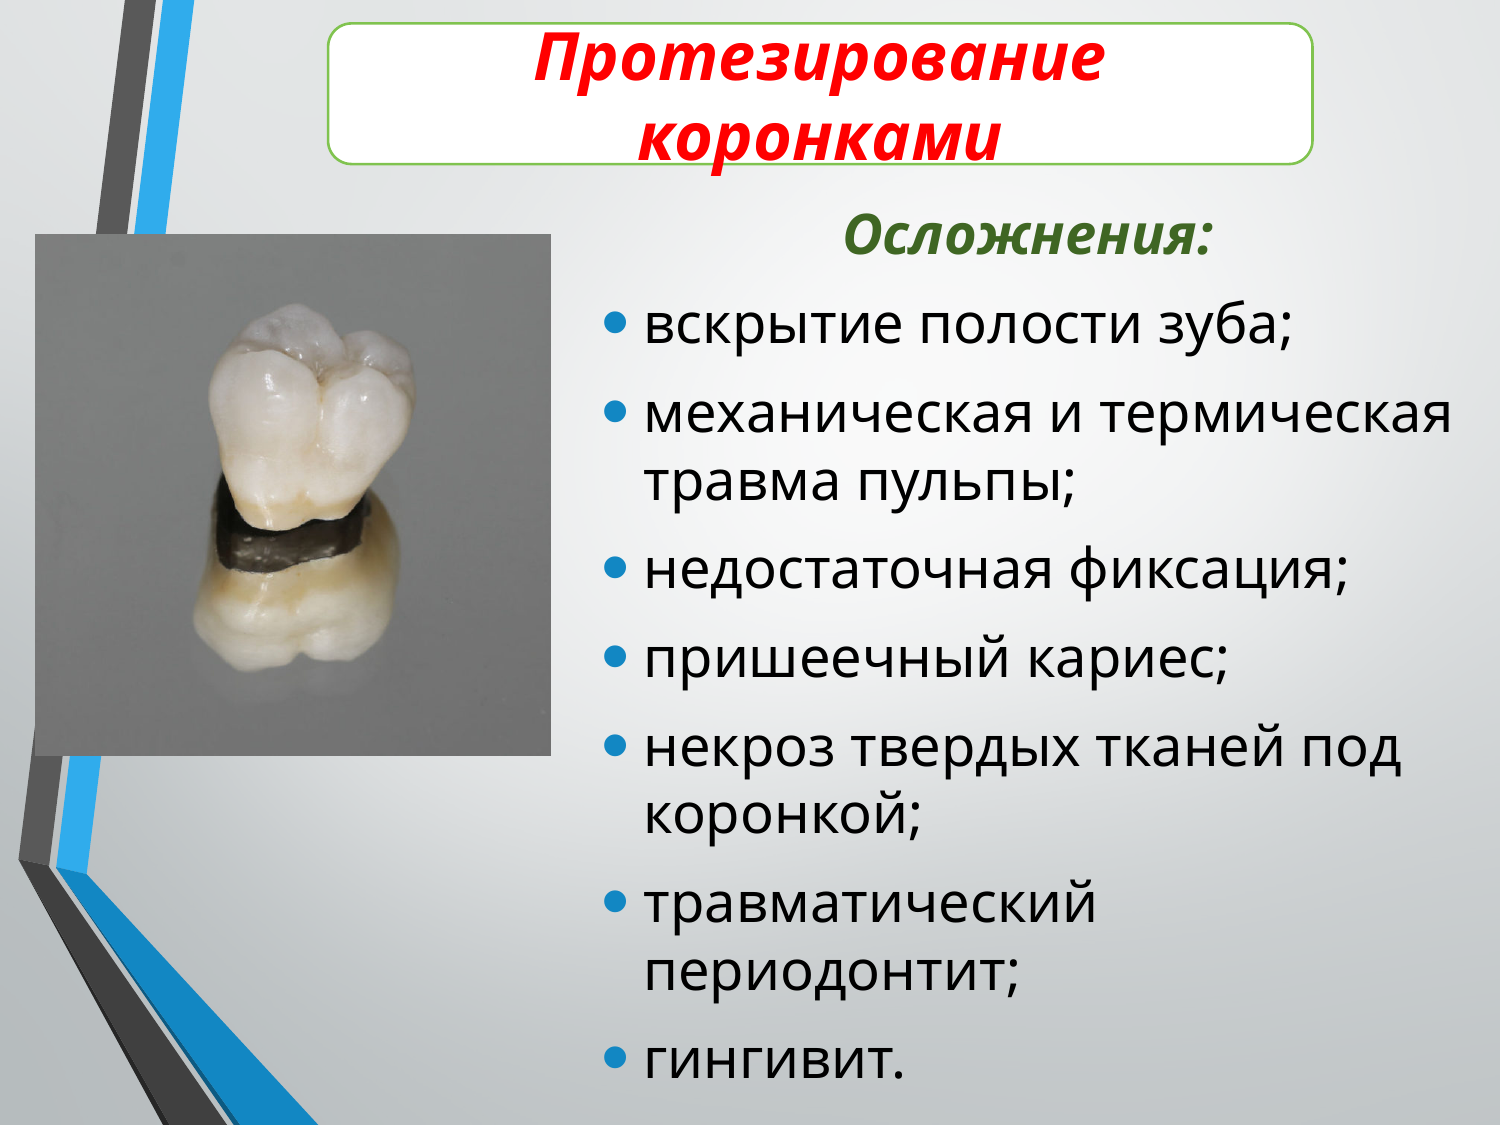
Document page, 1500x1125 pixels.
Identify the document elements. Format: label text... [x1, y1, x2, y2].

picture [34, 234, 551, 757]
text_box Протезирование коронками [326, 22, 1314, 166]
list Осложнения: вскрытие полости зуба; механическая и термическая травма пульпы; недостаточная фиксация; пришеечный кариес; некроз твердых тканей под коронкой; травматический периодонтит; гингивит. [585, 164, 1470, 1125]
